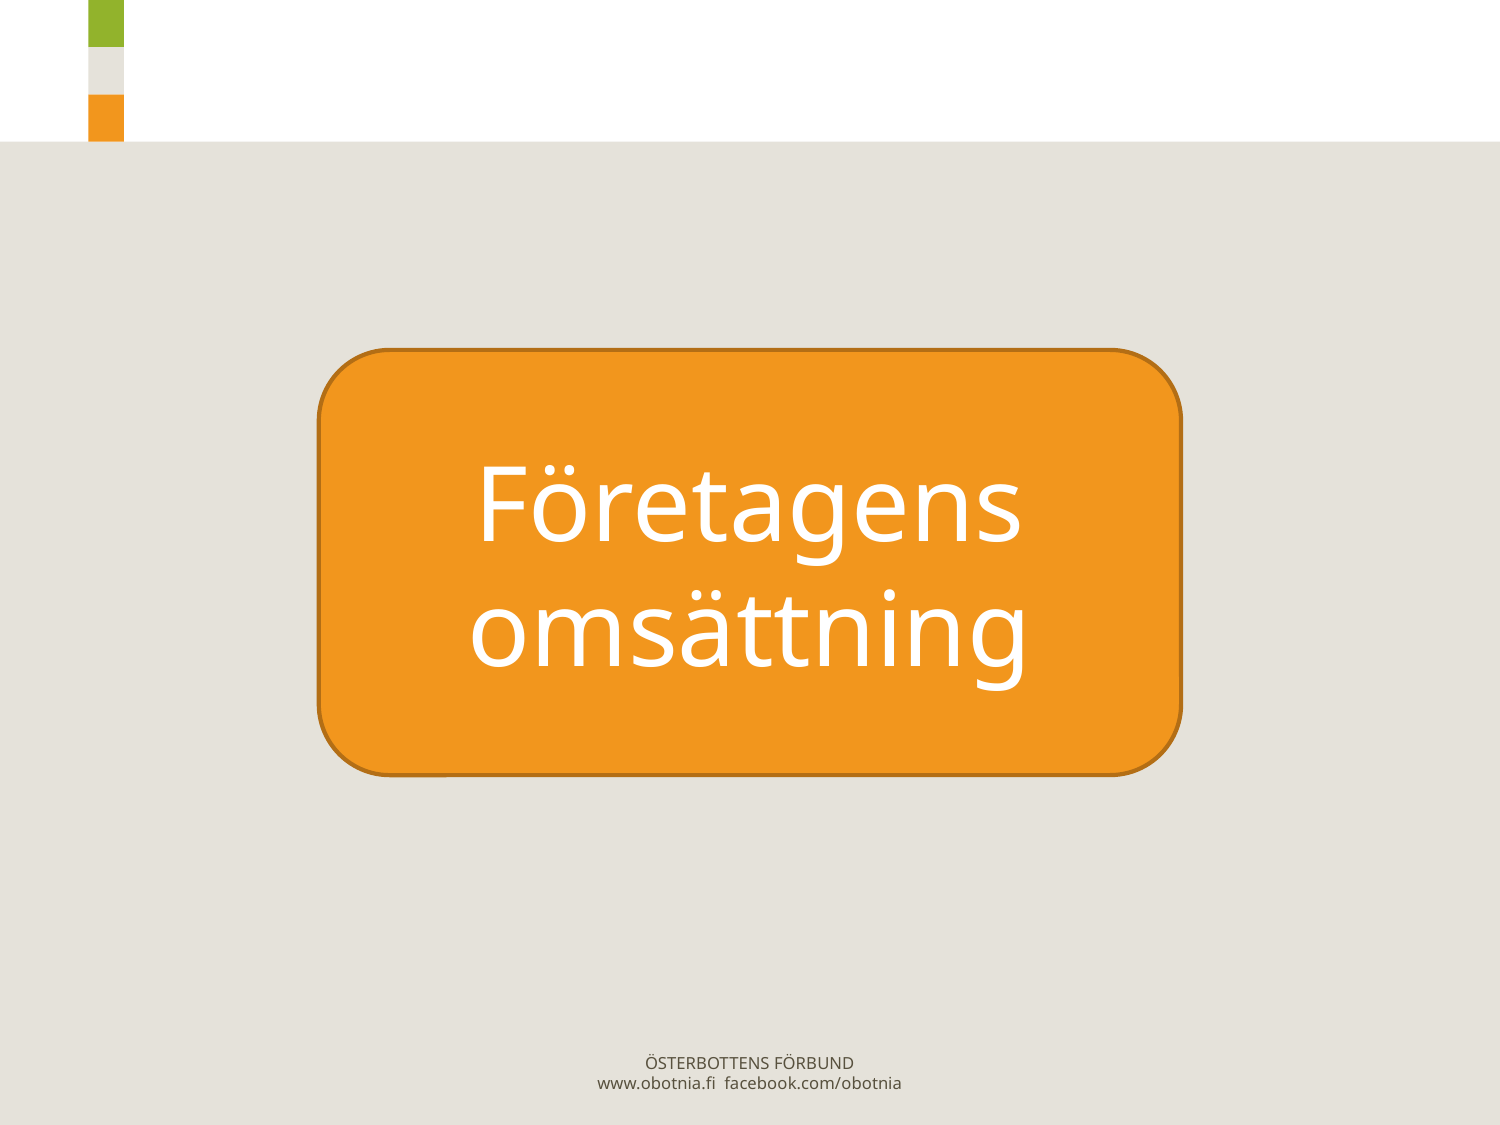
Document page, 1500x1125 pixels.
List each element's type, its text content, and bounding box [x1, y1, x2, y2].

footer ÖSTERBOTTENS FÖRBUND www.obotnia.fi facebook.com/obotnia [512, 1042, 988, 1103]
text_box Företagens omsättning [316, 347, 1184, 778]
